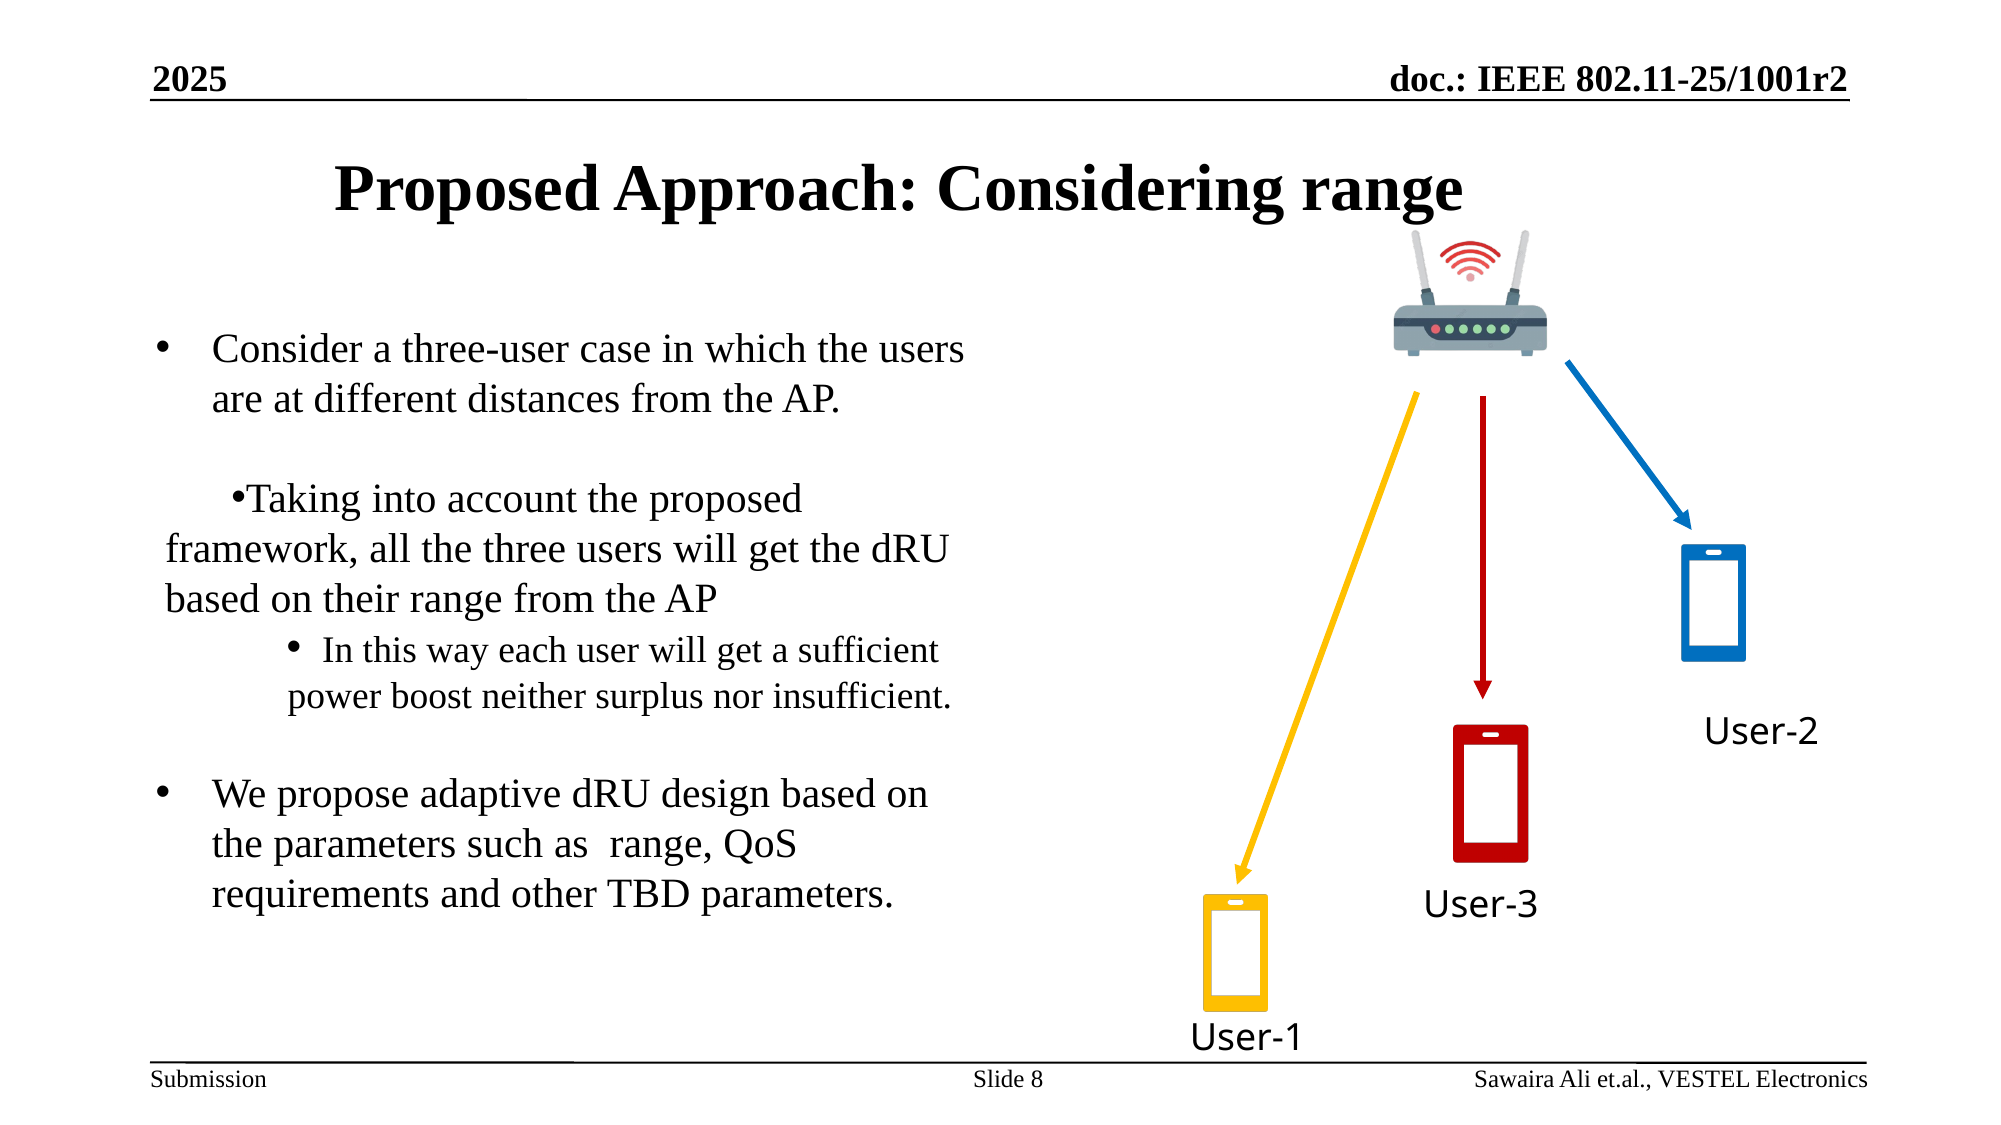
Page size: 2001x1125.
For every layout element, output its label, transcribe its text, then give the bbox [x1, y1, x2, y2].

text_box User-1 [1174, 1005, 1338, 1066]
footer Sawaira Ali et.al., VESTEL Electronics [1171, 1061, 1869, 1093]
picture [1416, 719, 1565, 868]
picture [1649, 538, 1778, 667]
slide_number Slide 8 [950, 1061, 1067, 1123]
slide_number 2025 [152, 54, 563, 100]
text_box User-3 [1408, 873, 1650, 933]
text_box User-2 [1688, 699, 1887, 760]
text_box Consider a three-user case in which the users are at different distances from the AP. Taking into account the proposed framework, all the three users will get the dRU based on their range from the AP In this way each user will get a sufficient power boost neither surplus nor insufficient. We propose adaptive dRU design based on the parameters such as range, QoS requirements and other TBD parameters. [140, 313, 1005, 924]
picture [1371, 210, 1568, 386]
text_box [1236, 391, 1418, 885]
title Proposed Approach: Considering range [58, 96, 1759, 272]
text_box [1566, 361, 1692, 531]
picture [1171, 888, 1300, 1017]
